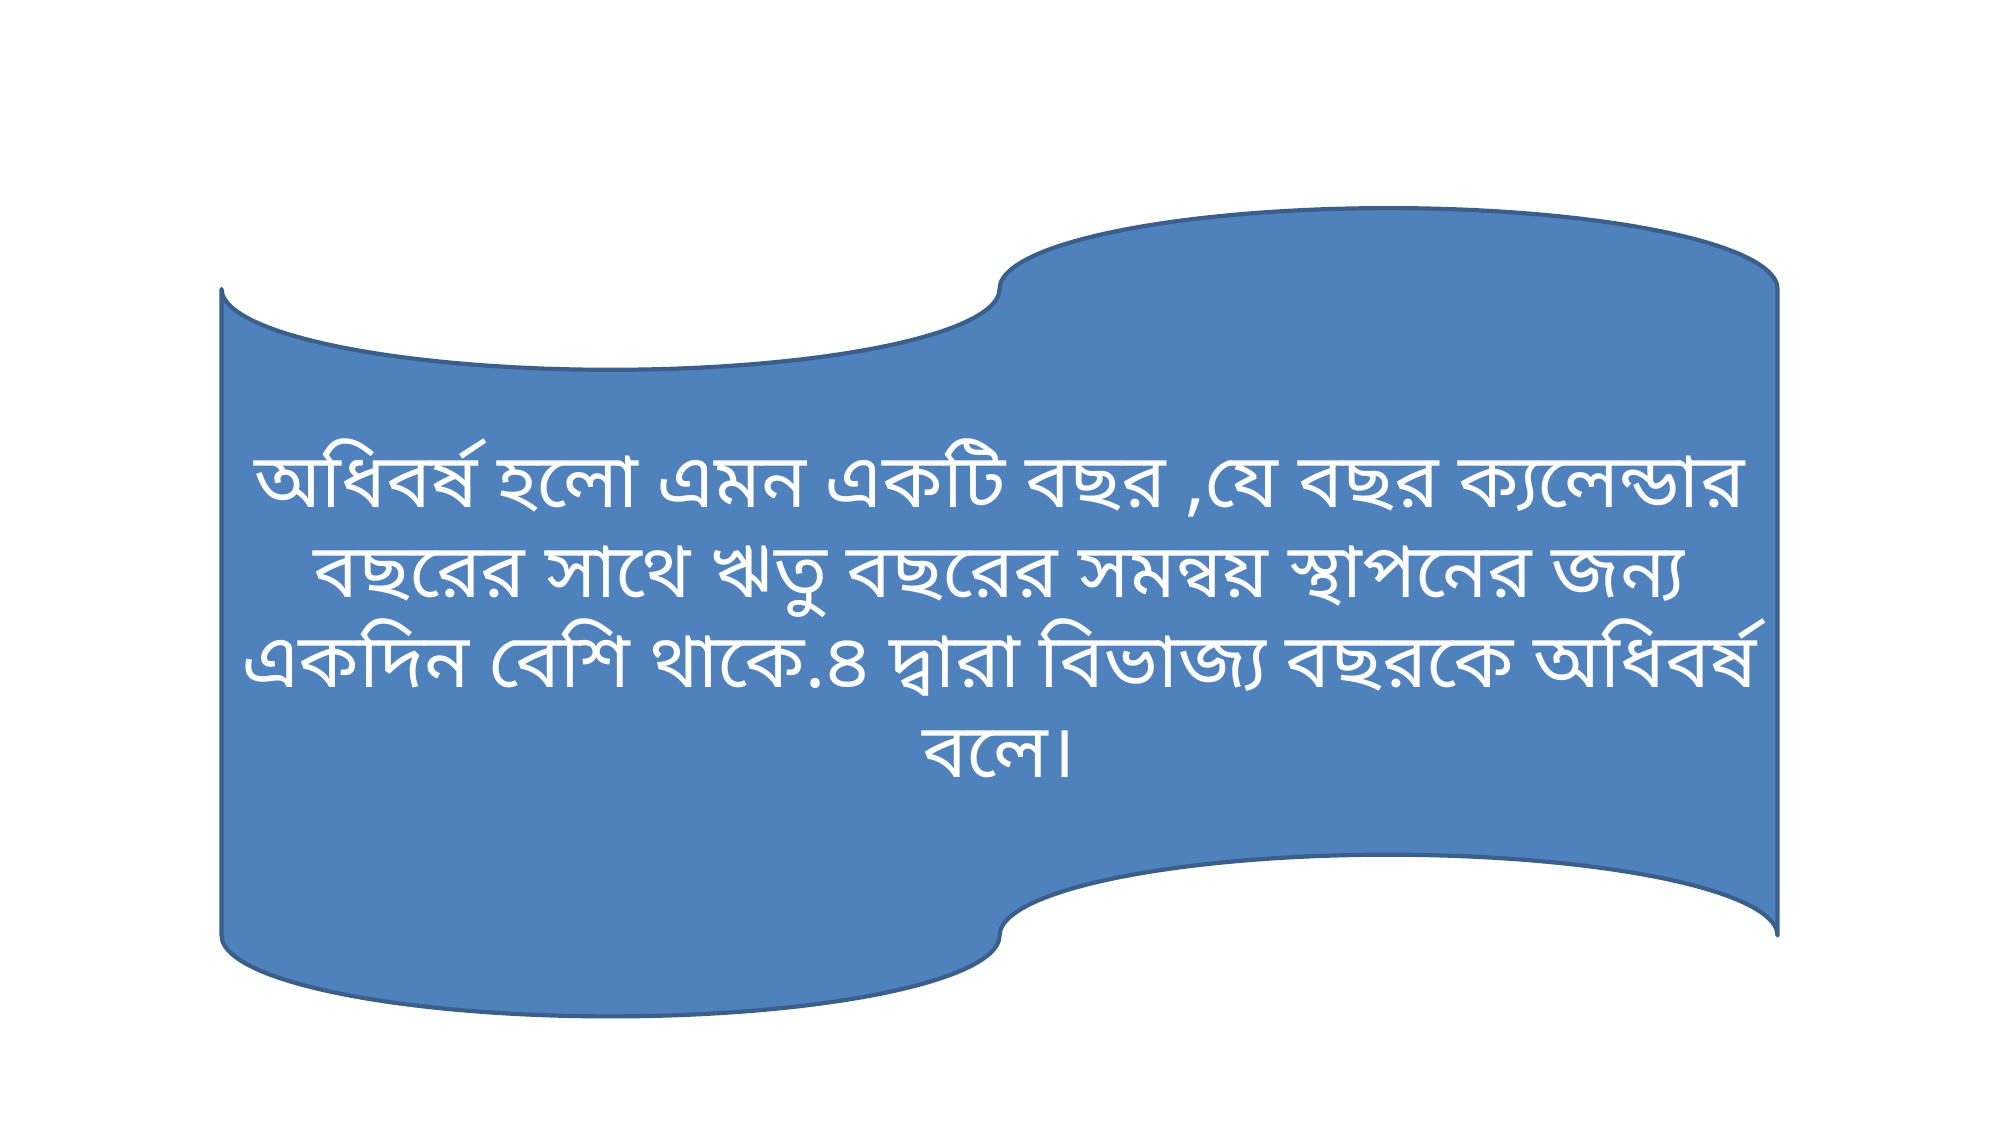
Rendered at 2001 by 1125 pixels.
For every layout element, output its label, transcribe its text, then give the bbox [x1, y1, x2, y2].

text_box অধিবর্ষ হলো এমন একটি বছর ,যে বছর ক্যলেন্ডার বছরের সাথে ঋতু বছরের সমন্বয় স্থাপনের জন্য একদিন বেশি থাকে.৪ দ্বারা বিভাজ্য বছরকে অধিবর্ষ বলে। [219, 206, 1780, 1019]
